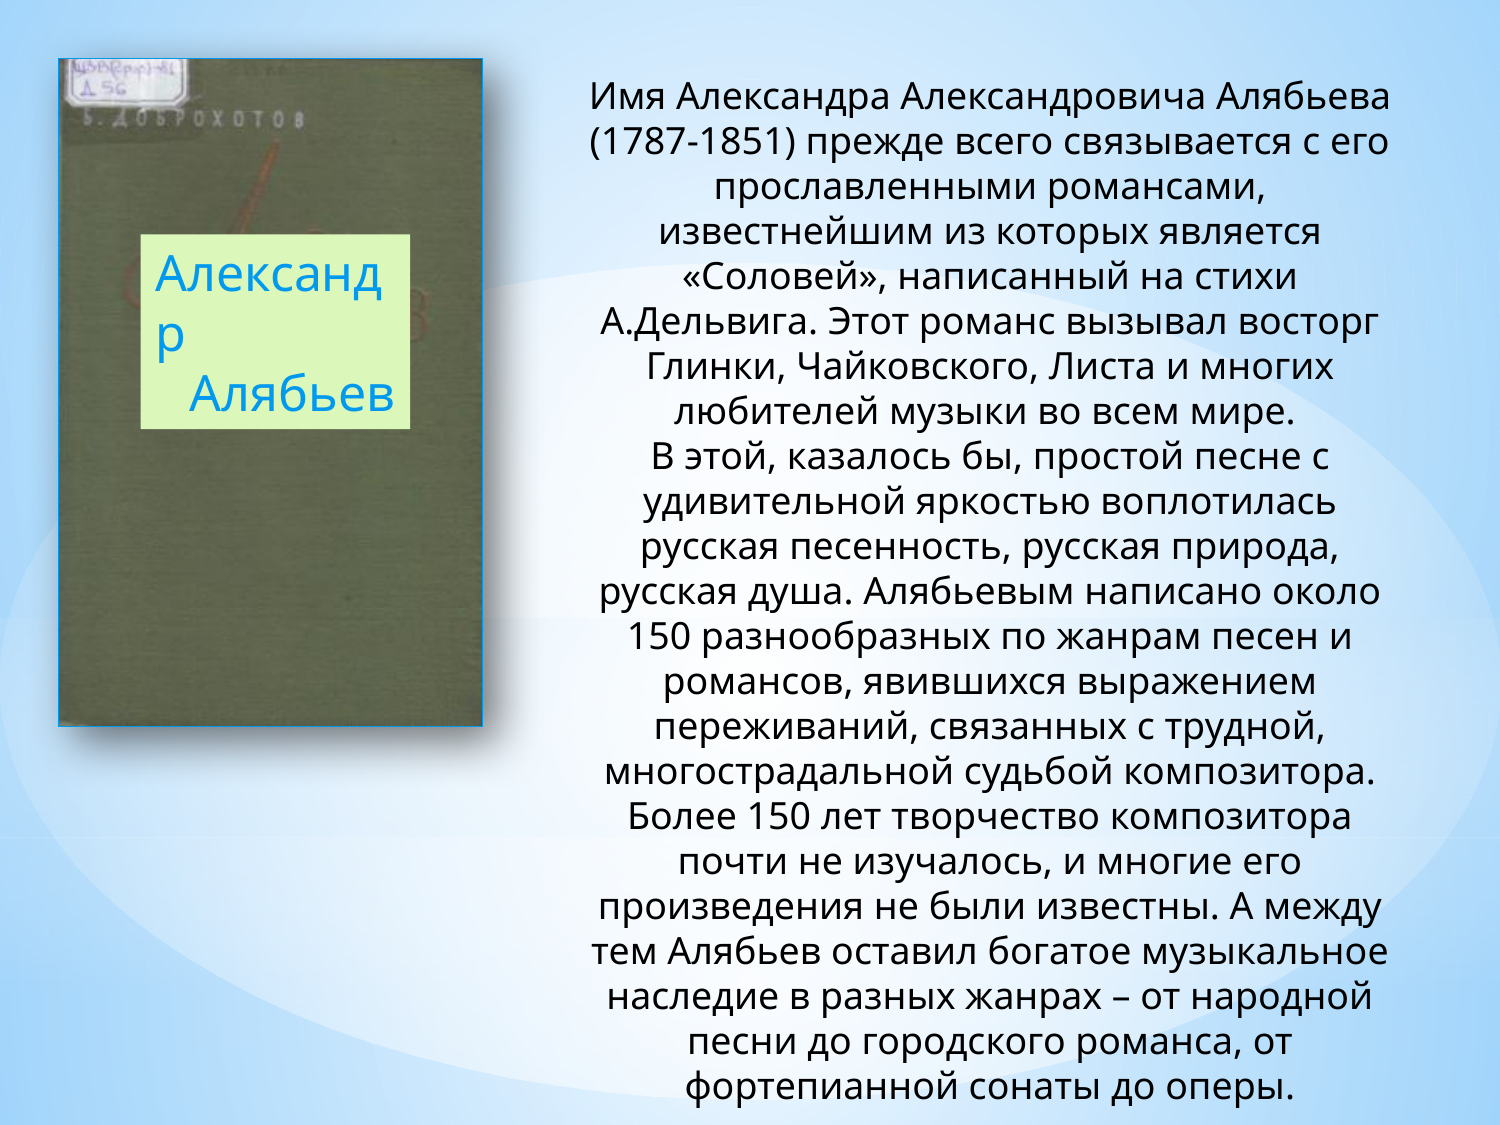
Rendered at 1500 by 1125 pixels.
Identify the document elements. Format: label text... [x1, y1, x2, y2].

picture [58, 58, 483, 727]
text_box Имя Александра Александровича Алябьева (1787-1851) прежде всего связывается с его прославленными романсами, известнейшим из которых является «Соловей», написанный на стихи А.Дельвига. Этот романс вызывал восторг Глинки, Чайковского, Листа и многих любителей музыки во всем мире. В этой, казалось бы, простой песне с удивительной яркостью воплотилась русская песенность, русская природа, русская душа. Алябьевым написано около 150 разнообразных по жанрам песен и романсов, явившихся выражением переживаний, связанных с трудной, многострадальной судьбой композитора. Более 150 лет творчество композитора почти не изучалось, и многие его произведения не были известны. А между тем Алябьев оставил богатое музыкальное наследие в разных жанрах – от народной песни до городского романса, от фортепианной сонаты до оперы. [562, 64, 1418, 1115]
